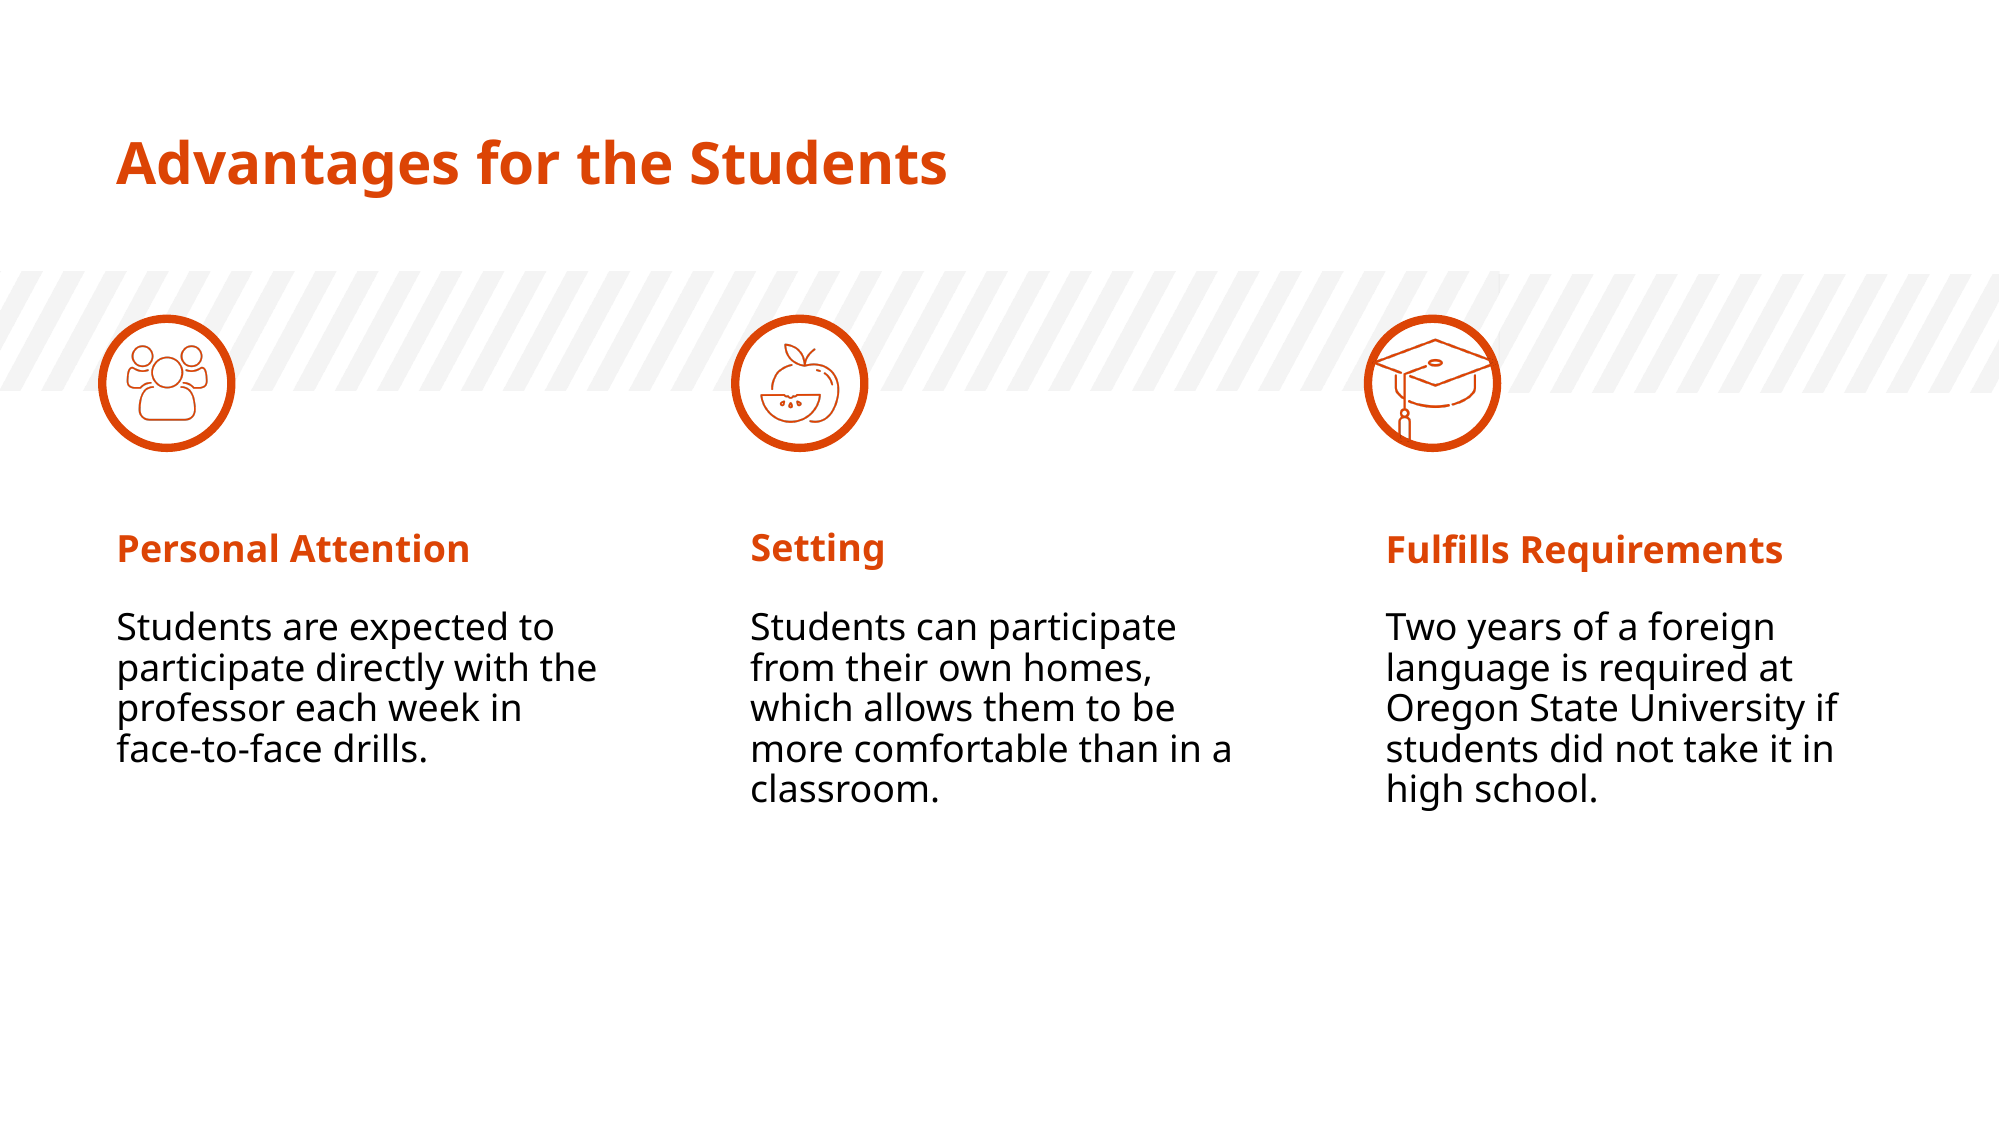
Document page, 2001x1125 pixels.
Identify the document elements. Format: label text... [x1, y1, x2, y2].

list Students are expected to participate directly with the professor each week in face-to-face drills. [101, 601, 631, 1077]
picture [0, 271, 1999, 449]
list Personal Attention [101, 523, 630, 580]
picture [125, 341, 208, 425]
picture [758, 341, 842, 425]
title Advantages for the Students [101, 59, 1899, 272]
list Setting [735, 521, 1260, 579]
list Two years of a foreign language is required at Oregon State University if students did not take it in high school. [1370, 601, 1900, 1077]
list Fulfills Requirements [1370, 523, 1899, 580]
list Students can participate from their own homes, which allows them to be more comfortable than in a classroom. [735, 600, 1265, 1077]
